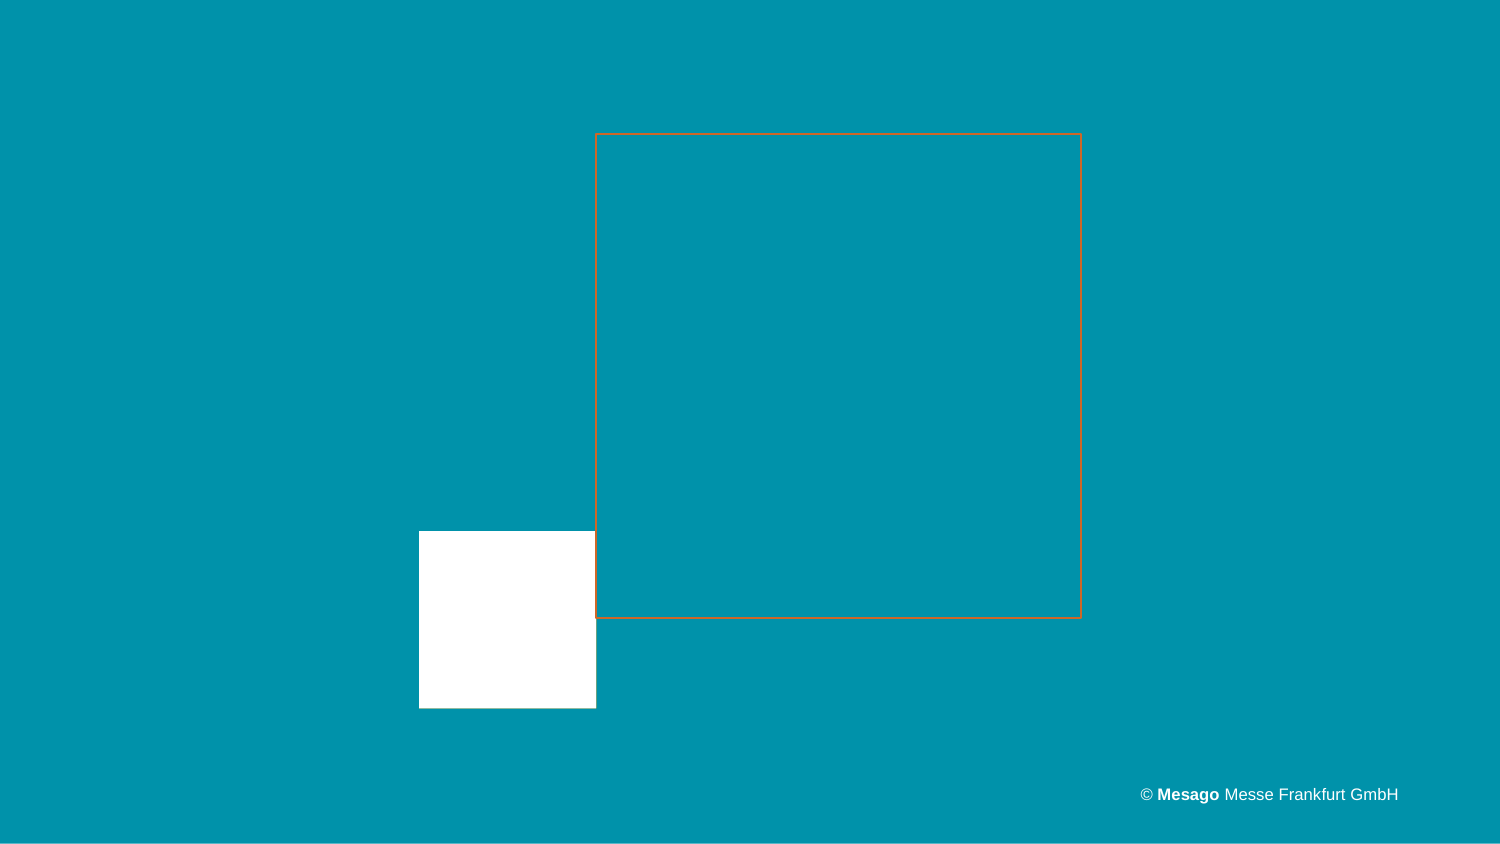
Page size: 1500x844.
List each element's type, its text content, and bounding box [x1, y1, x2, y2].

footer © Mesago Messe Frankfurt GmbH [1093, 775, 1414, 805]
